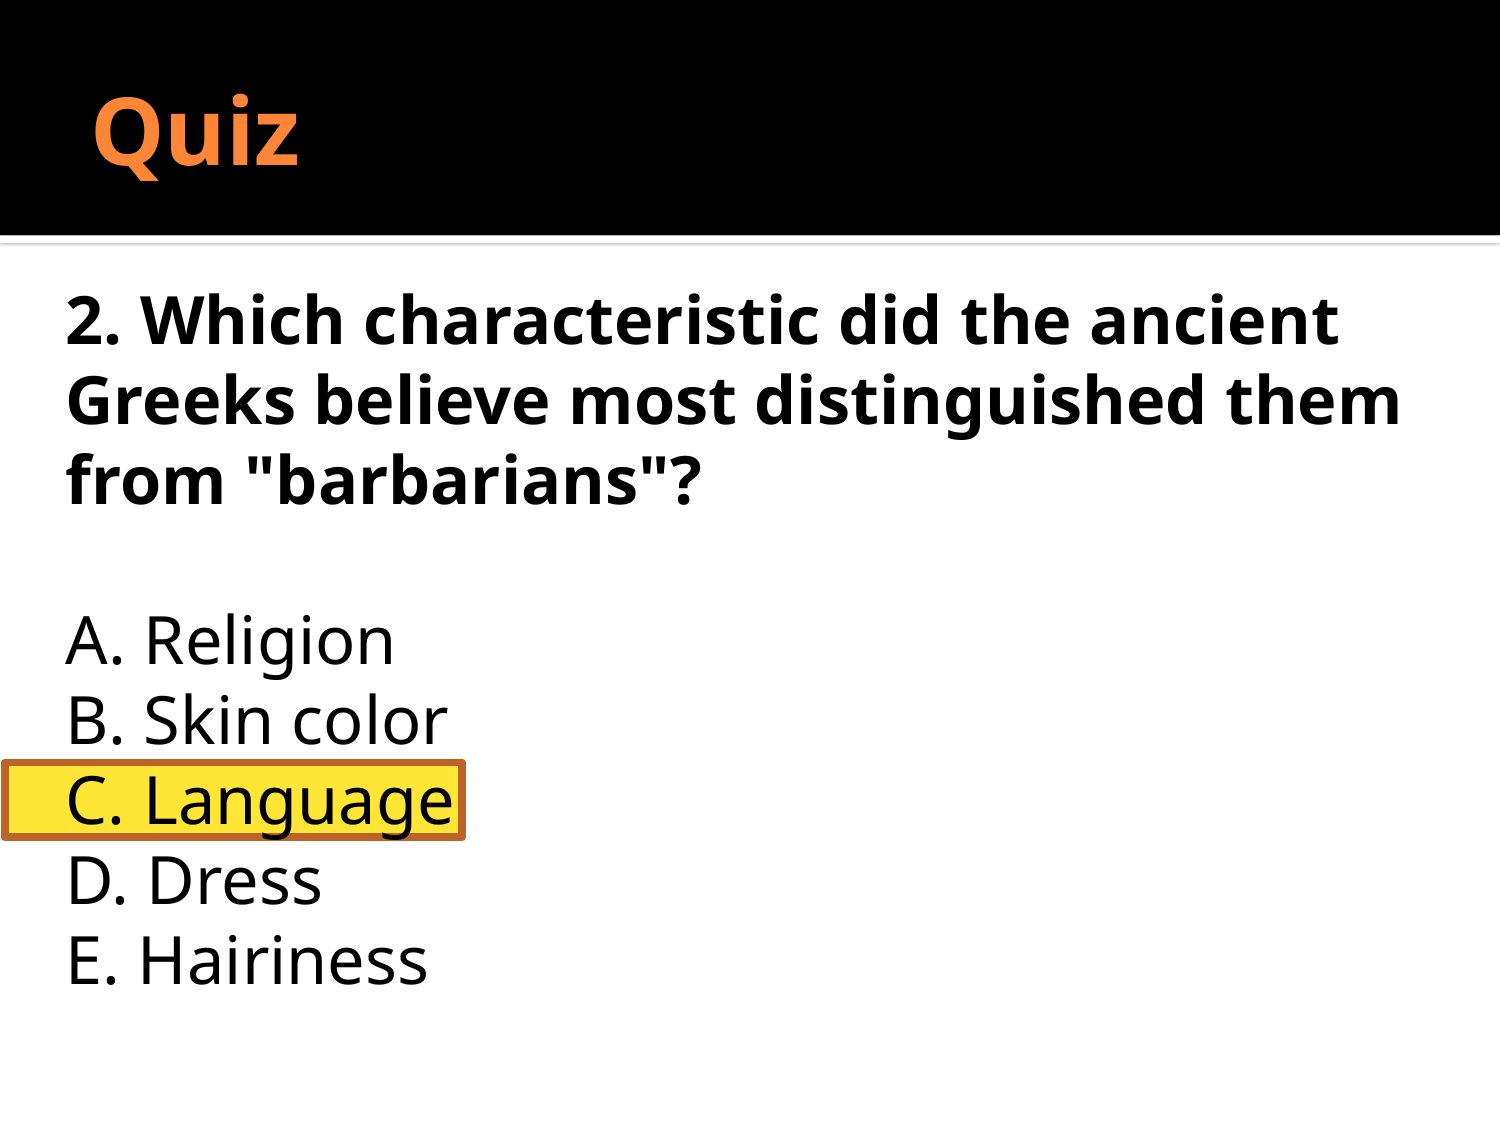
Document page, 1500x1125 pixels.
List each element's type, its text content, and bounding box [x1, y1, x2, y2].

text_box Do Sociologists Ask? [37, 112, 1400, 263]
text_box 2. Which characteristic did the ancient Greeks believe most distinguished them from "barbarians"? A. Religion B. Skin color C. Language D. Dress E. Hairiness [37, 262, 1475, 1125]
title Quiz [75, 25, 1425, 231]
text_box [1, 759, 37, 841]
